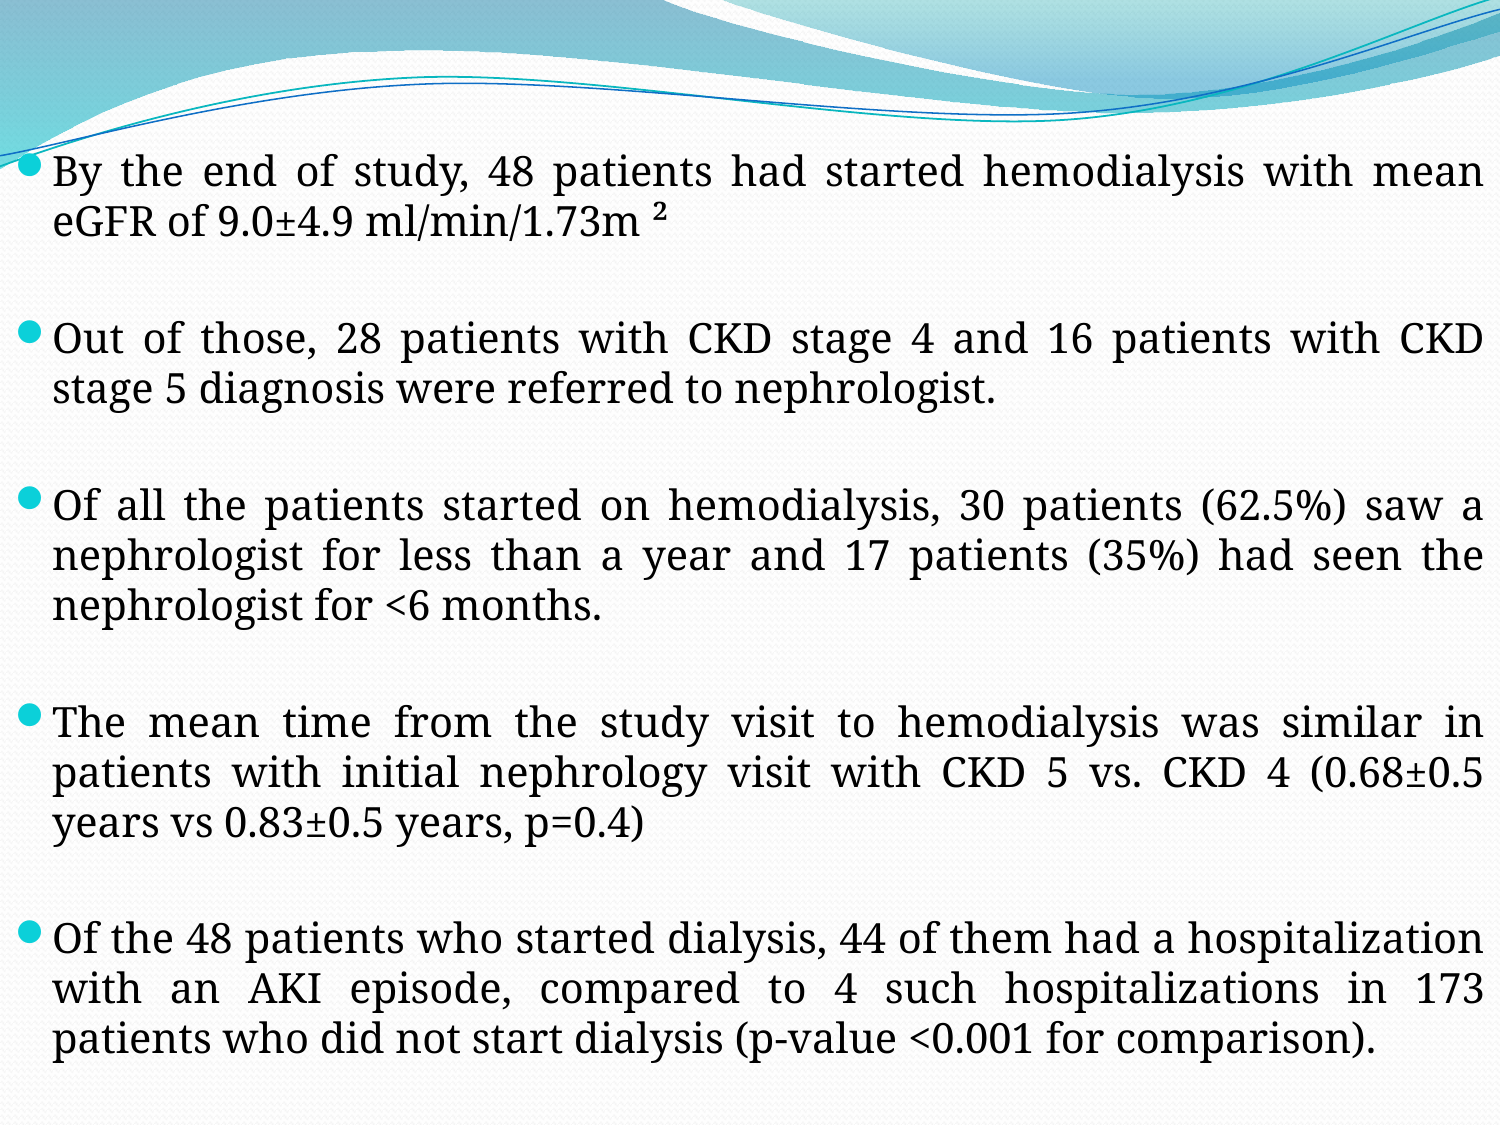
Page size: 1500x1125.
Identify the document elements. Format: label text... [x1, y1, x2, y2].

list By the end of study, 48 patients had started hemodialysis with mean eGFR of 9.0±4.9 ml/min/1.73m ² Out of those, 28 patients with CKD stage 4 and 16 patients with CKD stage 5 diagnosis were referred to nephrologist. Of all the patients started on hemodialysis, 30 patients (62.5%) saw a nephrologist for less than a year and 17 patients (35%) had seen the nephrologist for <6 months. The mean time from the study visit to hemodialysis was similar in patients with initial nephrology visit with CKD 5 vs. CKD 4 (0.68±0.5 years vs 0.83±0.5 years, p=0.4) Of the 48 patients who started dialysis, 44 of them had a hospitalization with an AKI episode, compared to 4 such hospitalizations in 173 patients who did not start dialysis (p-value <0.001 for comparison). [0, 137, 1500, 1113]
